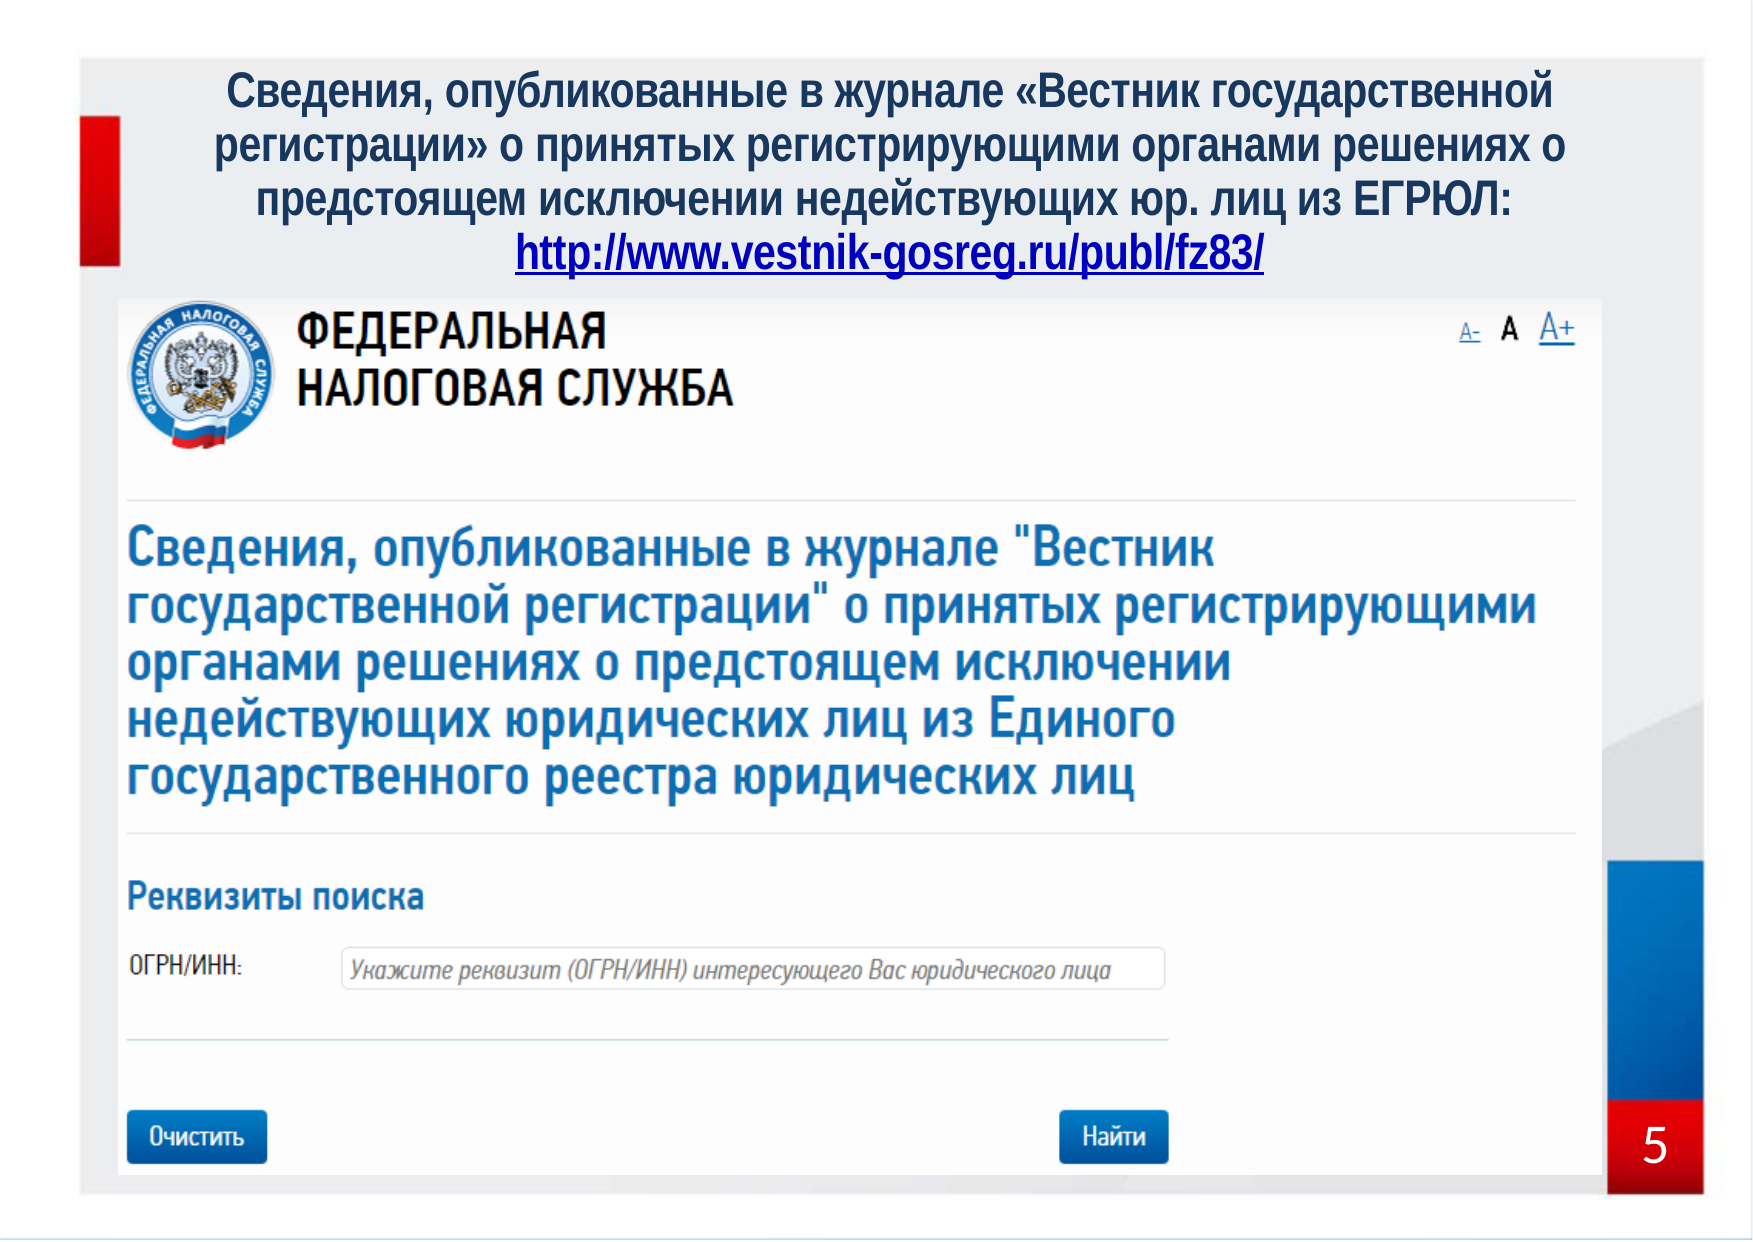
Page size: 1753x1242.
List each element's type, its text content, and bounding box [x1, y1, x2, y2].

picture [118, 298, 1602, 1175]
text_box Сведения, опубликованные в журнале «Вестник государственной регистрации» о принятых регистрирующими органами решениях о предстоящем исключении недействующих юр. лиц из ЕГРЮЛ: http://www.vestnik-gosreg.ru/publ/fz83/ [113, 64, 1664, 281]
text_box [0, 0, 1753, 1240]
slide_number 5 [1622, 1106, 1688, 1175]
